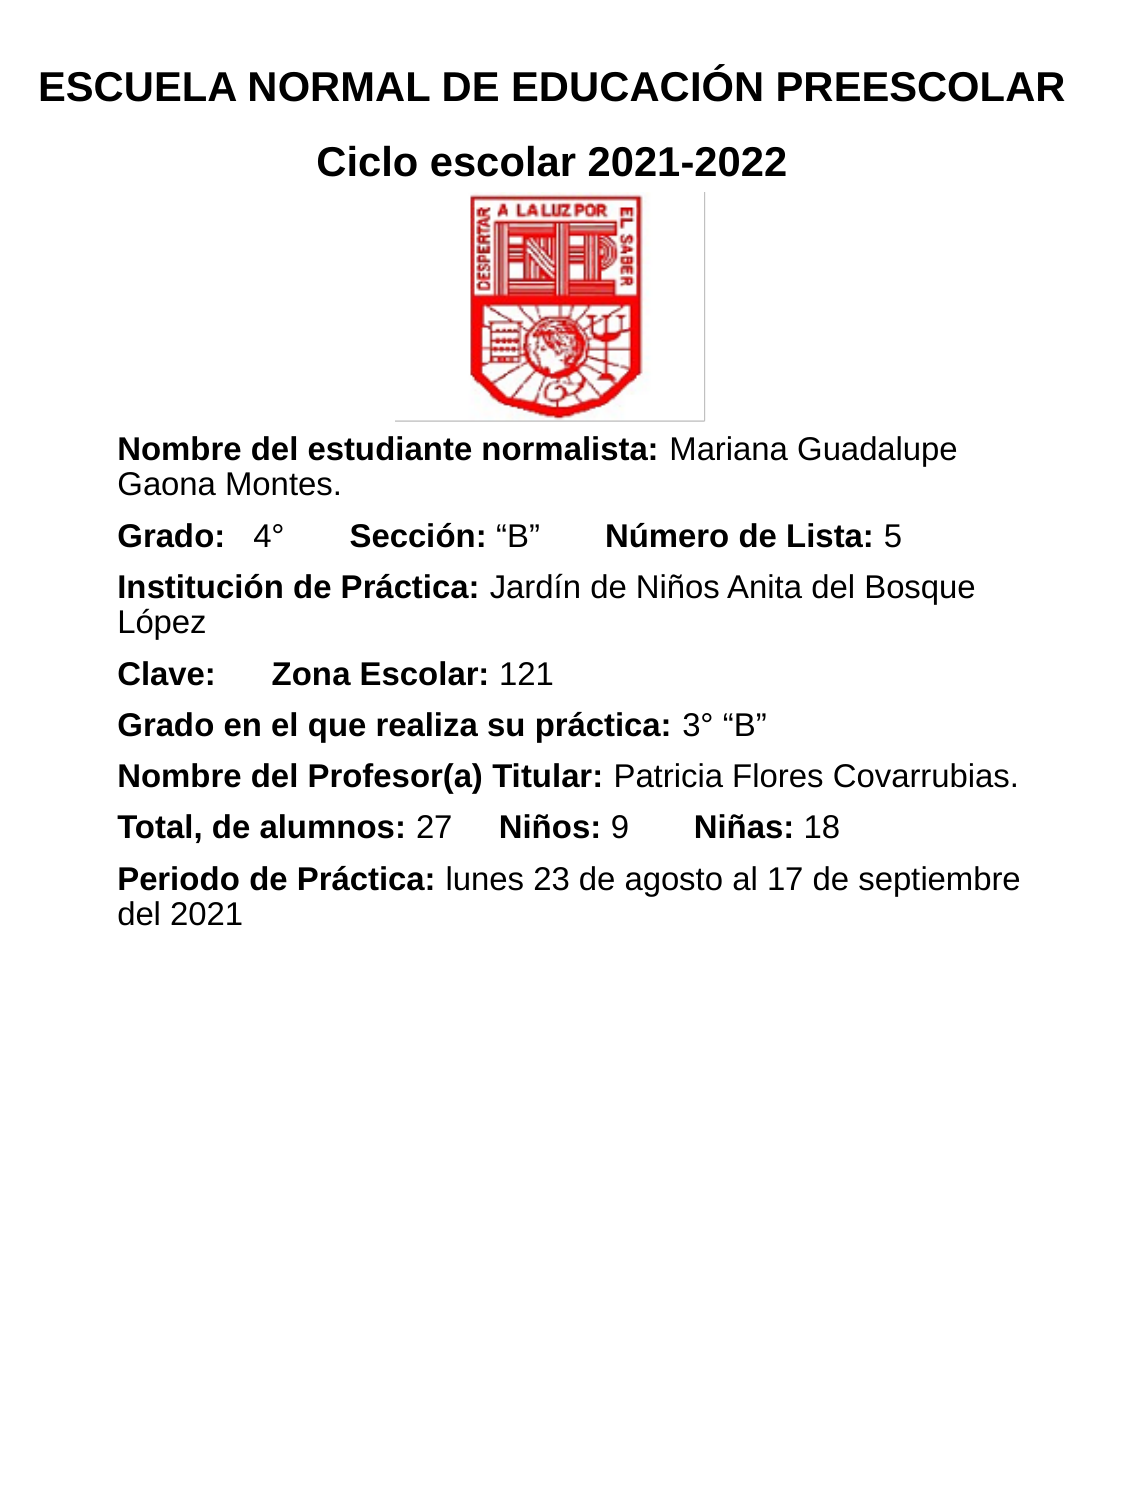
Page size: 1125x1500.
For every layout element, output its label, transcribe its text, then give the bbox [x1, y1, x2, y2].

text_box Nombre del estudiante normalista: Mariana Guadalupe Gaona Montes. Grado: 4° Sección: “B” Número de Lista: 5 Institución de Práctica: Jardín de Niños Anita del Bosque López Clave: Zona Escolar: 121 Grado en el que realiza su práctica: 3° “B” Nombre del Profesor(a) Titular: Patricia Flores Covarrubias. Total, de alumnos: 27 Niños: 9 Niñas: 18 Periodo de Práctica: lunes 23 de agosto al 17 de septiembre del 2021 [102, 424, 1073, 1376]
title ESCUELA NORMAL DE EDUCACIÓN PREESCOLAR Ciclo escolar 2021-2022 [0, 0, 1105, 219]
picture [395, 192, 709, 425]
